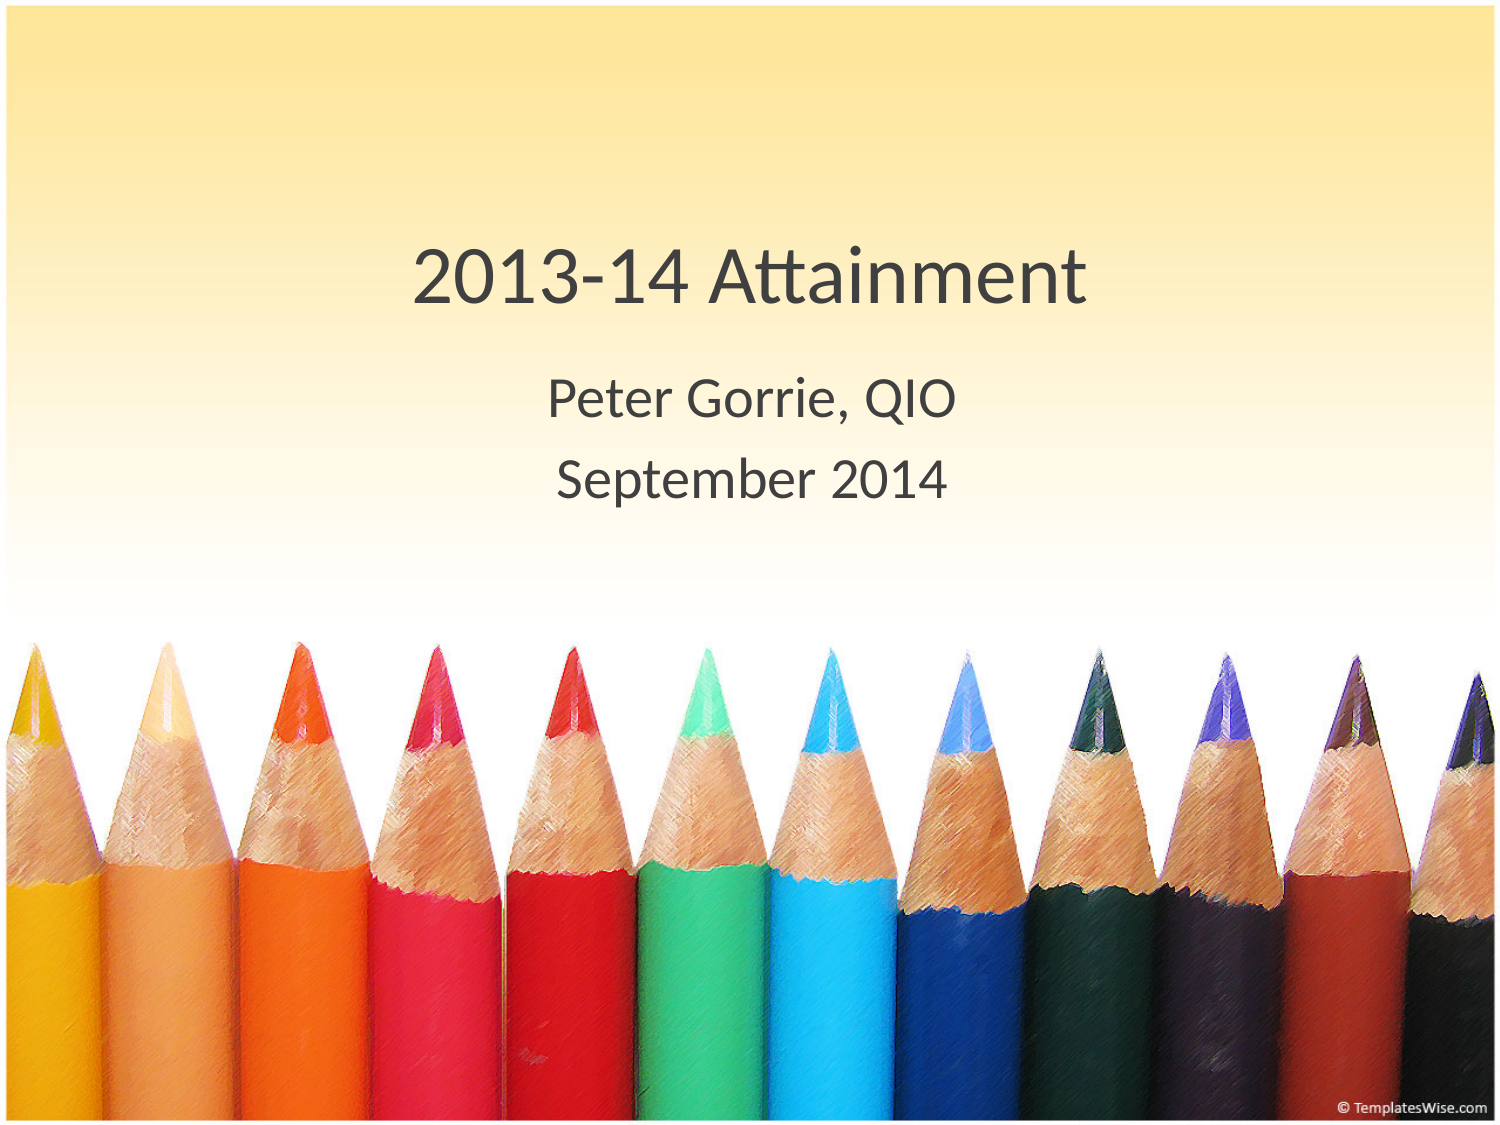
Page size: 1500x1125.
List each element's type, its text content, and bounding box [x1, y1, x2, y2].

title 2013-14 Attainment [112, 198, 1388, 441]
picture [0, 0, 1500, 1125]
subtitle Peter Gorrie, QIO September 2014 [227, 351, 1278, 640]
